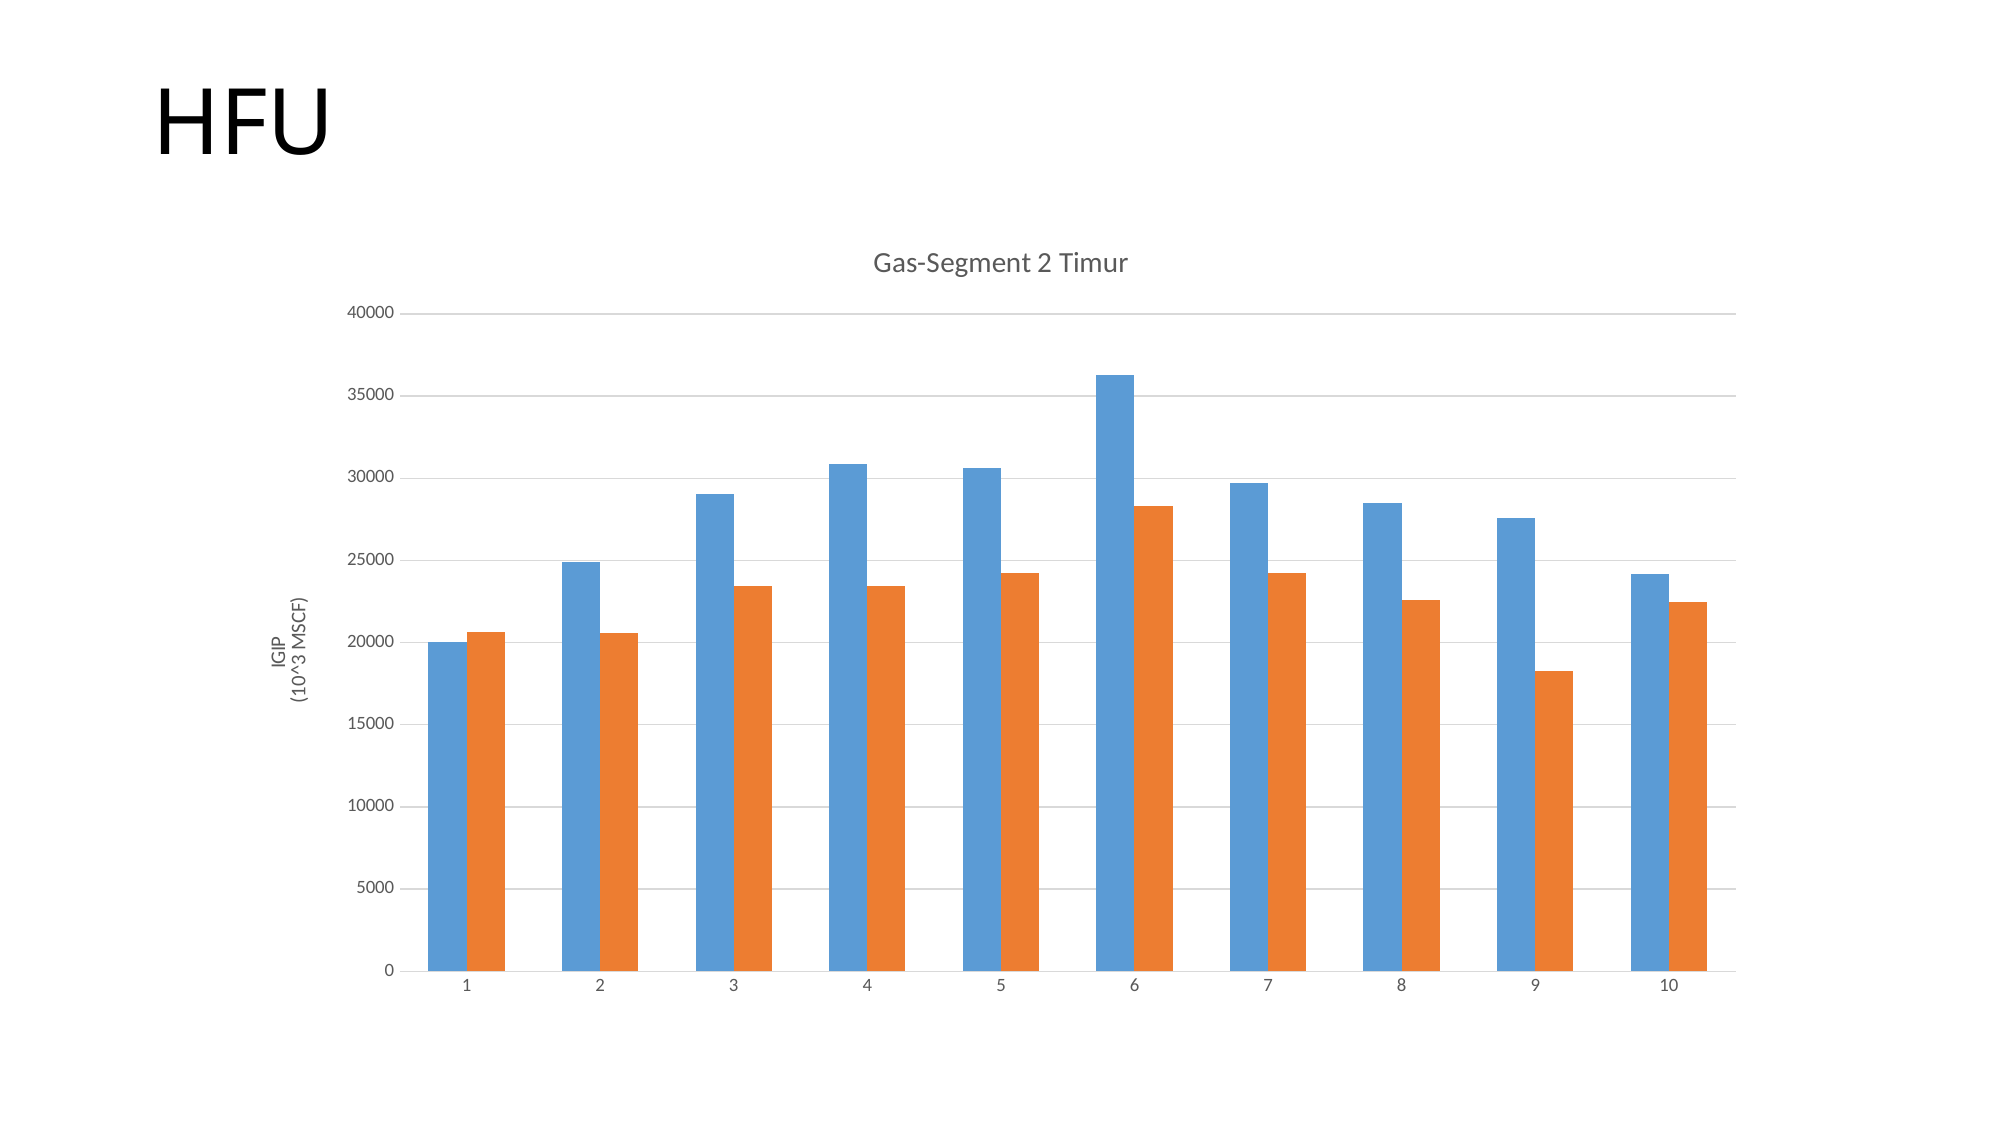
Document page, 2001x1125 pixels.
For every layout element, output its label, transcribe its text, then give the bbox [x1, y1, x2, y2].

title HFU [137, 59, 1863, 191]
chart [236, 217, 1767, 1012]
